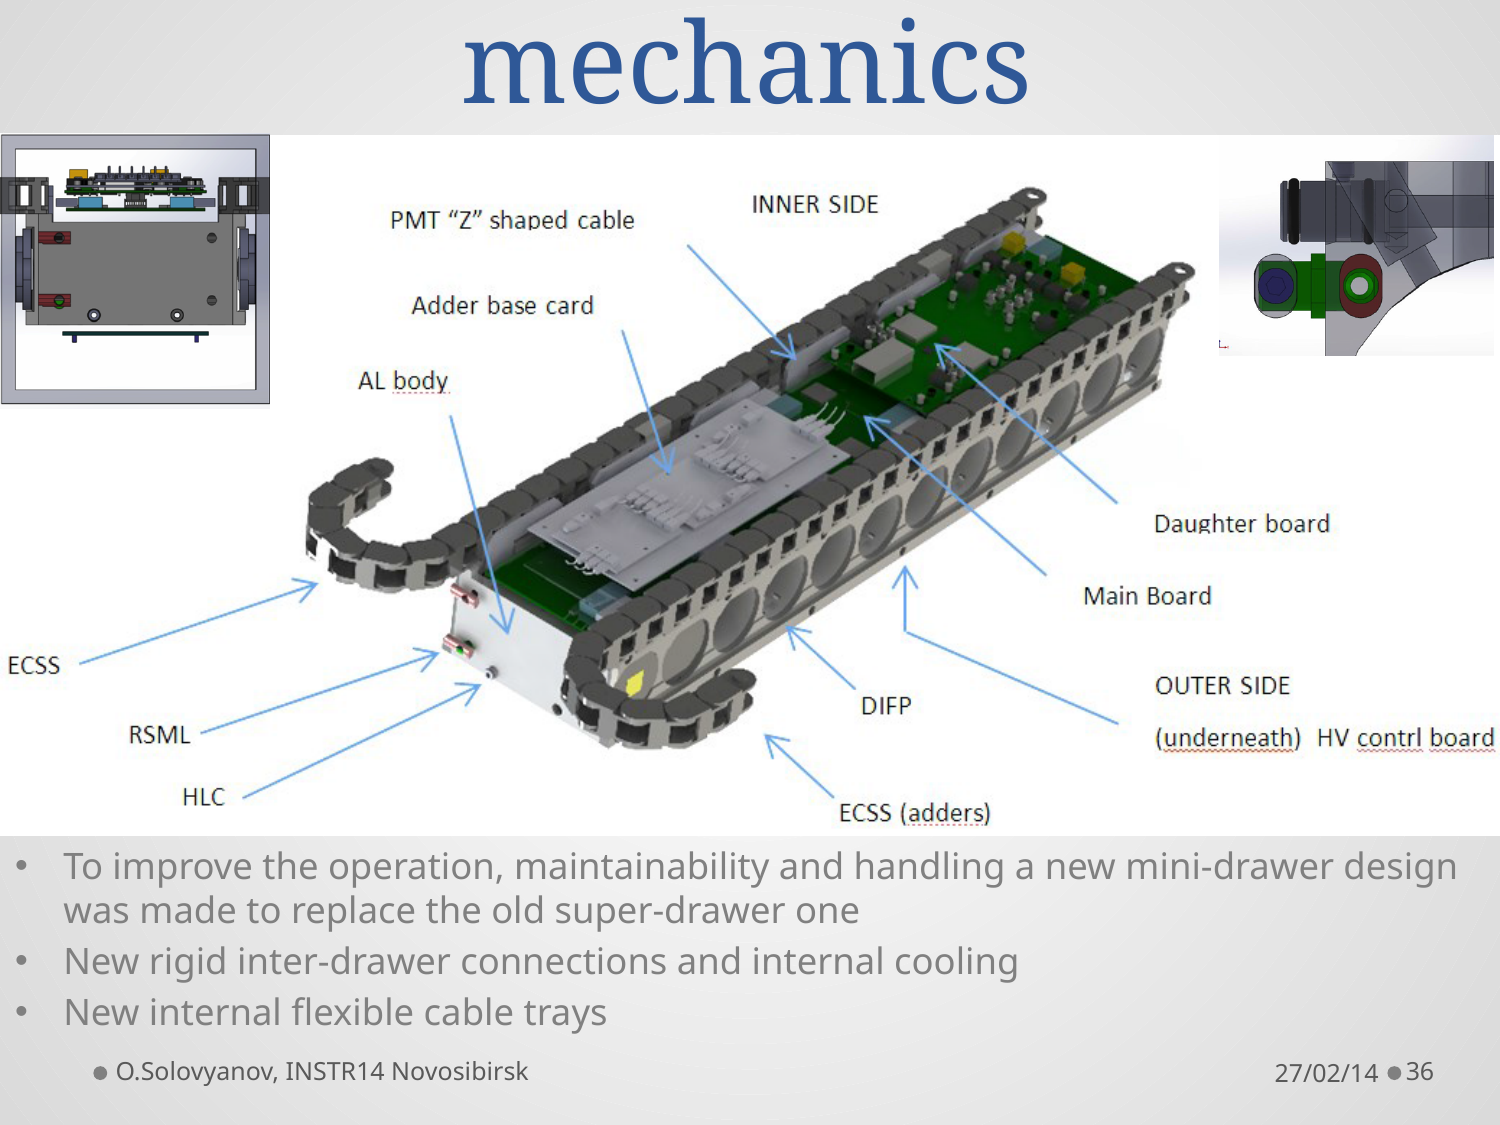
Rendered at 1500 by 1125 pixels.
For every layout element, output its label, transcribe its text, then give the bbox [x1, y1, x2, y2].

slide_number 36 [1401, 1042, 1494, 1103]
list To improve the operation, maintainability and handling a new mini-drawer design was made to replace the old super-drawer one New rigid inter-drawer connections and internal cooling New internal flexible cable trays [0, 845, 1494, 1043]
footer O.Solovyanov, INSTR14 Novosibirsk [108, 1042, 576, 1103]
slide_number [1043, 1042, 1386, 1103]
title FEE new drawer mechanics [0, 0, 1494, 134]
picture [0, 133, 1500, 837]
